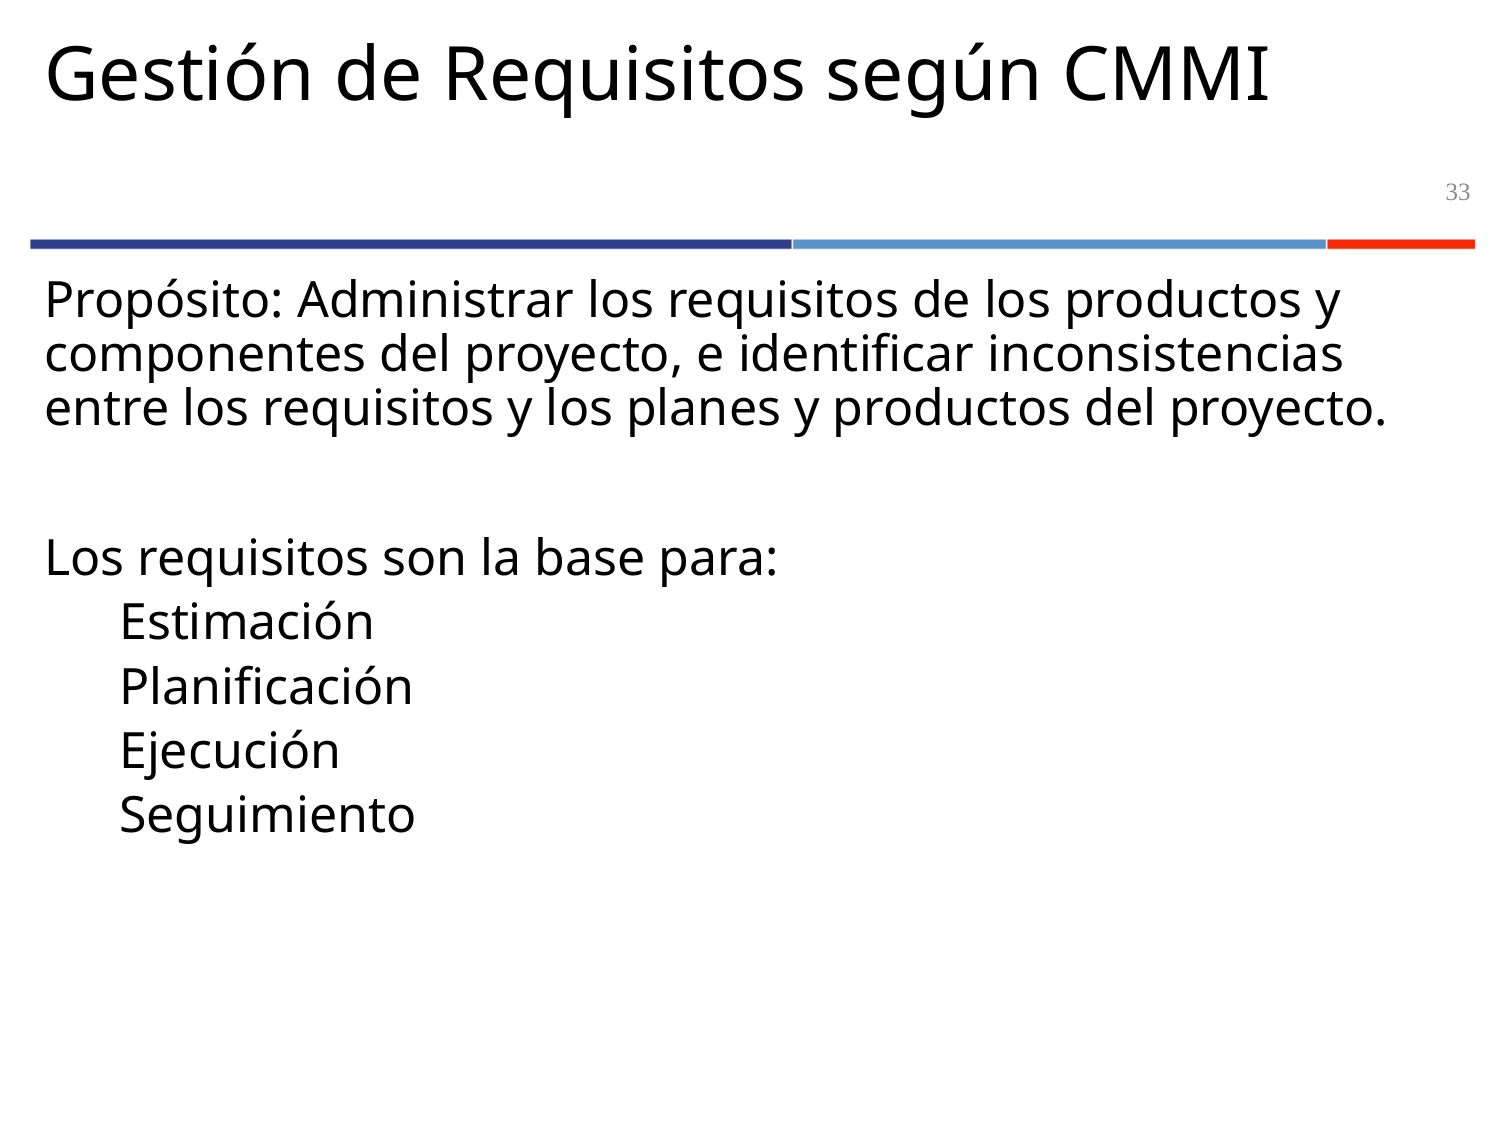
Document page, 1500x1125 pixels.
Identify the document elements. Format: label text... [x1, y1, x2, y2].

picture [23, 232, 1483, 257]
slide_number 33 [1387, 160, 1471, 221]
title Gestión de Requisitos según CMMI [29, 18, 1388, 235]
list Propósito: Administrar los requisitos de los productos y componentes del proyecto, e identificar inconsistencias entre los requisitos y los planes y productos del proyecto. Los requisitos son la base para: Estimación Planificación Ejecución Seguimiento [29, 267, 1471, 1094]
